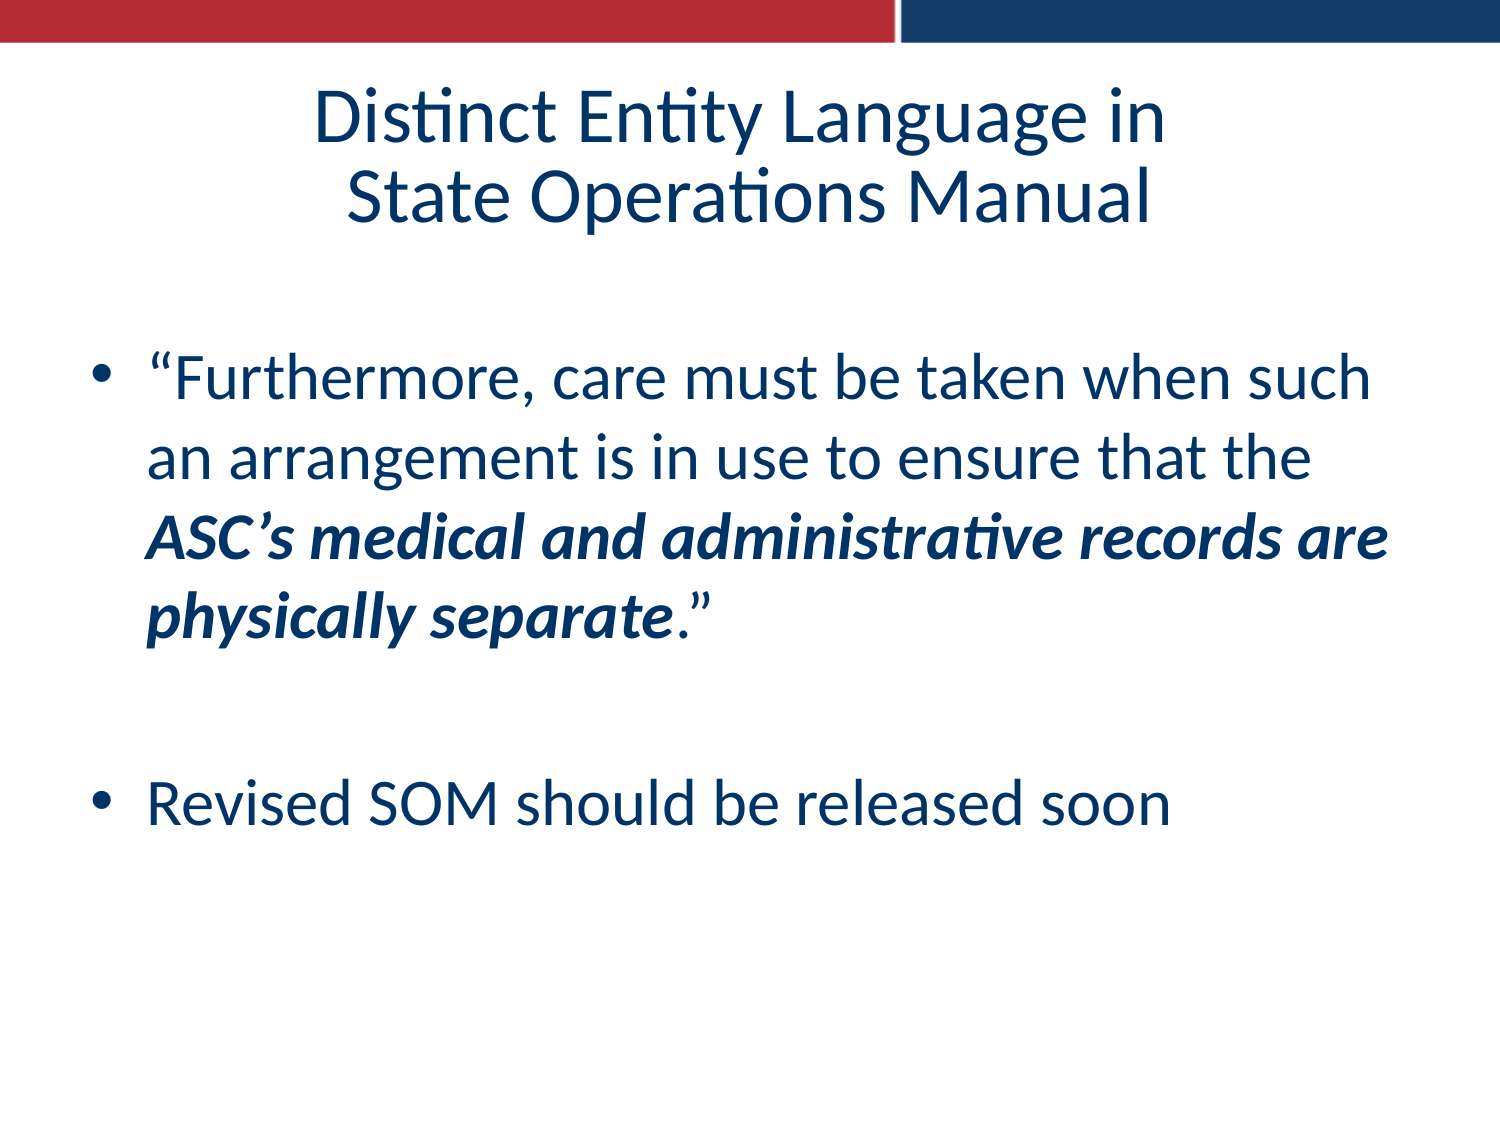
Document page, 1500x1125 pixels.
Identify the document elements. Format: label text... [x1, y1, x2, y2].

list “Furthermore, care must be taken when such an arrangement is in use to ensure that the ASC’s medical and administrative records are physically separate.” Revised SOM should be released soon [75, 324, 1425, 1068]
title Distinct Entity Language in State Operations Manual [75, 75, 1425, 250]
picture [0, 0, 1500, 1125]
